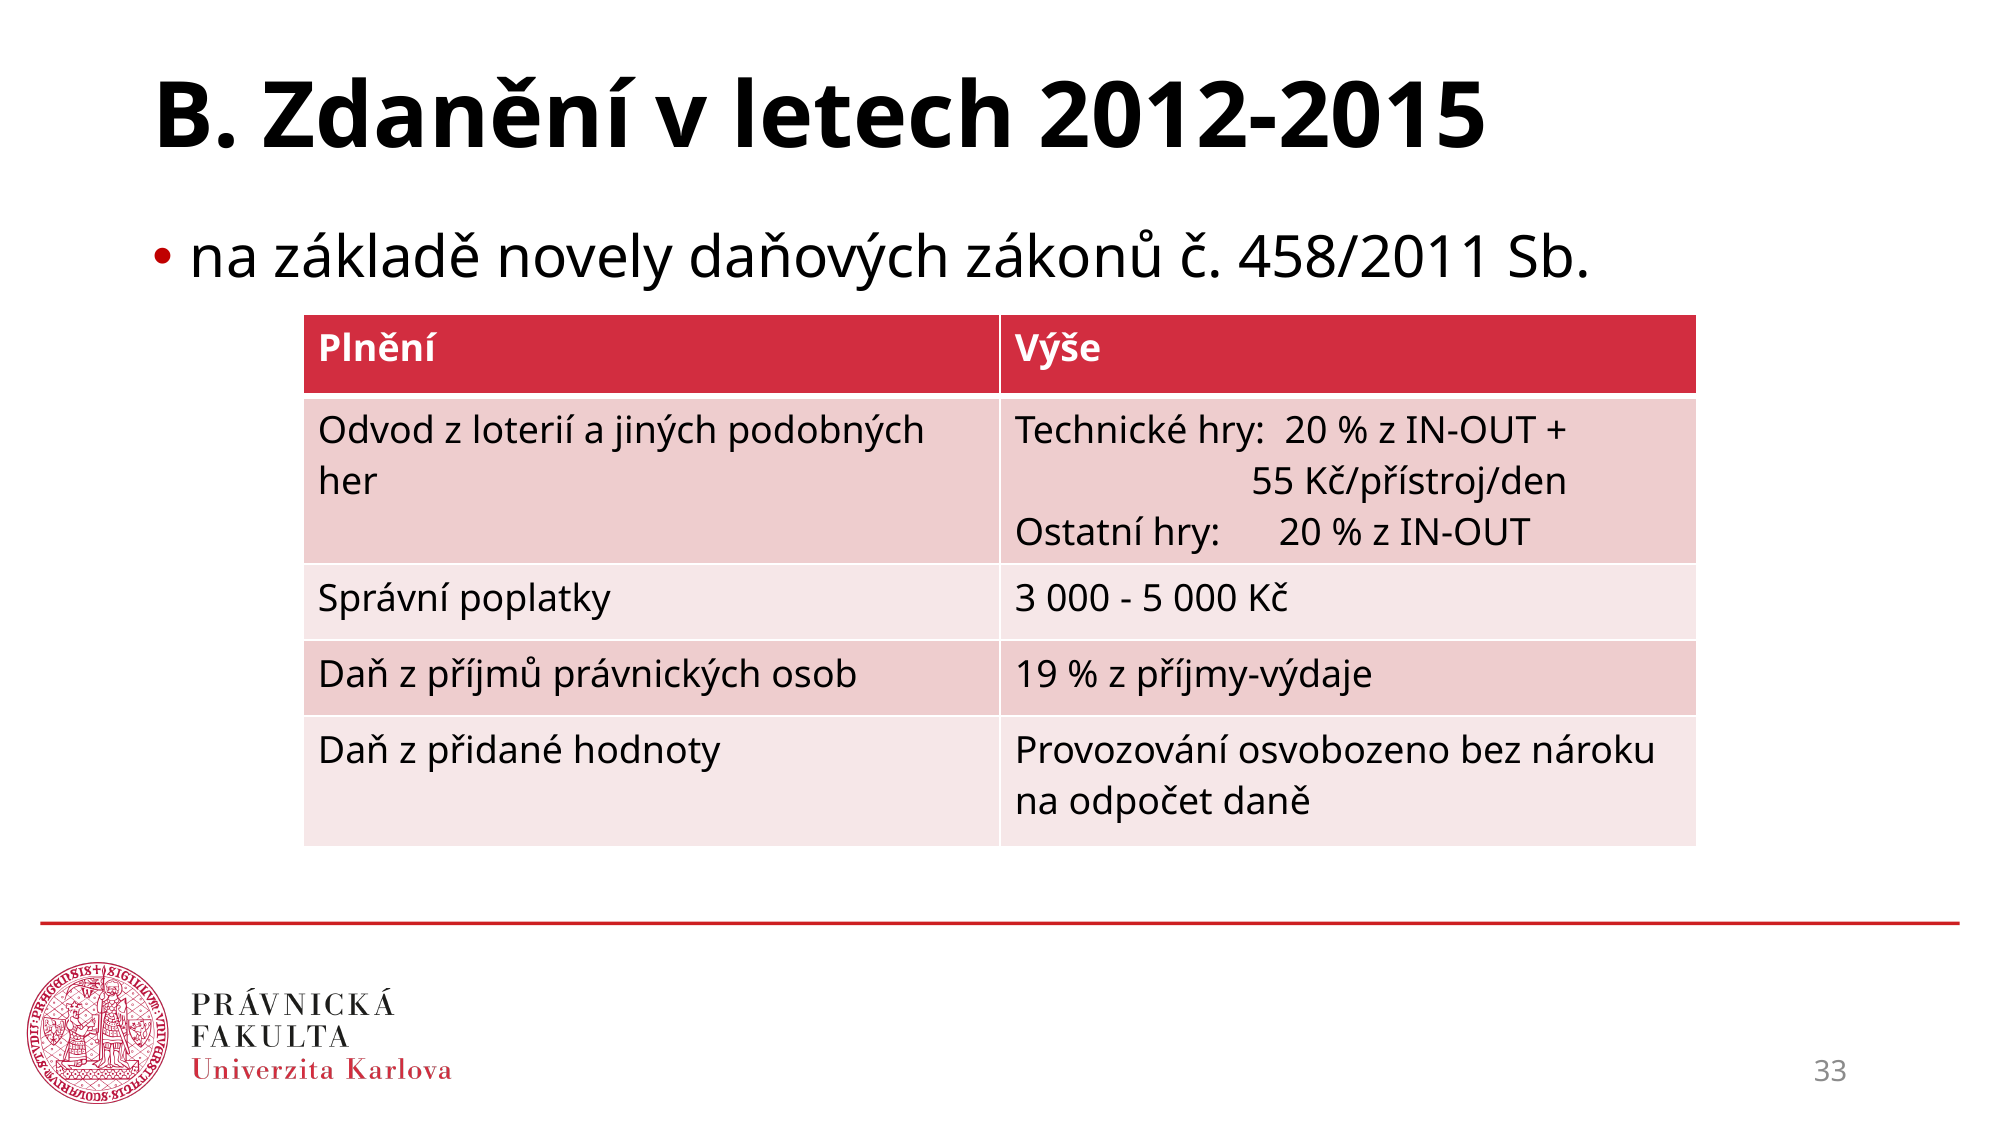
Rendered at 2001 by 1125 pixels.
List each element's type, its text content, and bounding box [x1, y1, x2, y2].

slide_number 33 [1412, 1042, 1863, 1103]
table_cell 3 000 - 5 000 Kč [1001, 565, 1696, 639]
picture [26, 962, 452, 1104]
table_cell Provozování osvobozeno bez nároku na odpočet daně [1001, 717, 1696, 846]
title B. Zdanění v letech 2012-2015 [137, 2, 1863, 220]
table_cell Odvod z loterií a jiných podobných her [304, 399, 999, 563]
list na základě novely daňových zákonů č. 458/2011 Sb. [137, 220, 1863, 905]
table_cell Správní poplatky [304, 565, 999, 639]
table_cell Technické hry: 20 % z IN-OUT + 55 Kč/přístroj/den Ostatní hry: 20 % z IN-OUT [1001, 399, 1696, 563]
table_header Výše [1001, 315, 1696, 393]
table_header Plnění [304, 315, 999, 393]
table_cell Daň z příjmů právnických osob [304, 641, 999, 715]
table_cell 19 % z příjmy-výdaje [1001, 641, 1696, 715]
table_cell Daň z přidané hodnoty [304, 717, 999, 846]
